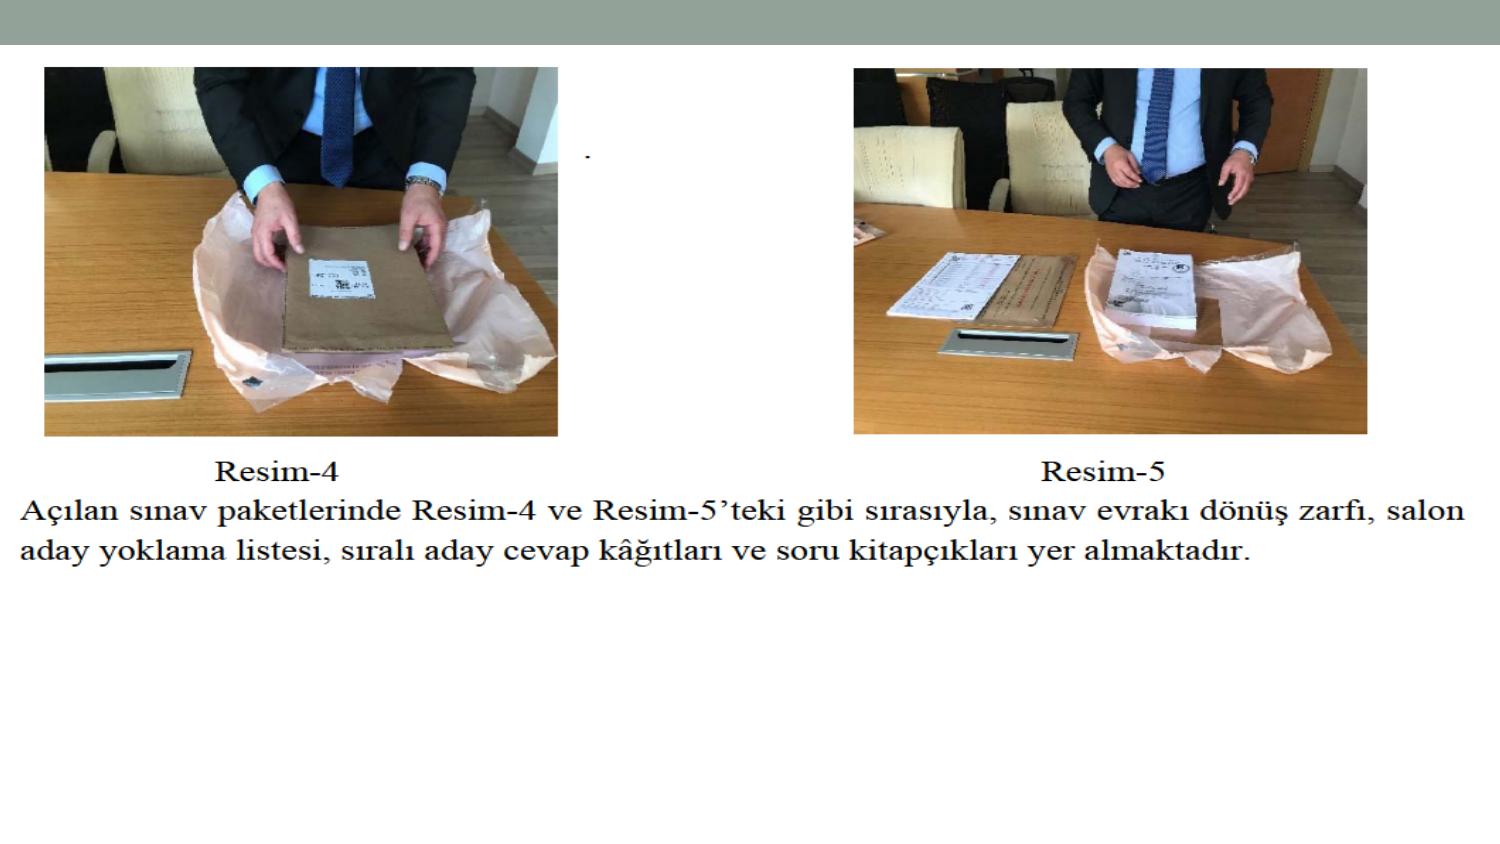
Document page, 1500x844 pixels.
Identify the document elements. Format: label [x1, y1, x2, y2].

picture [0, 64, 1488, 576]
